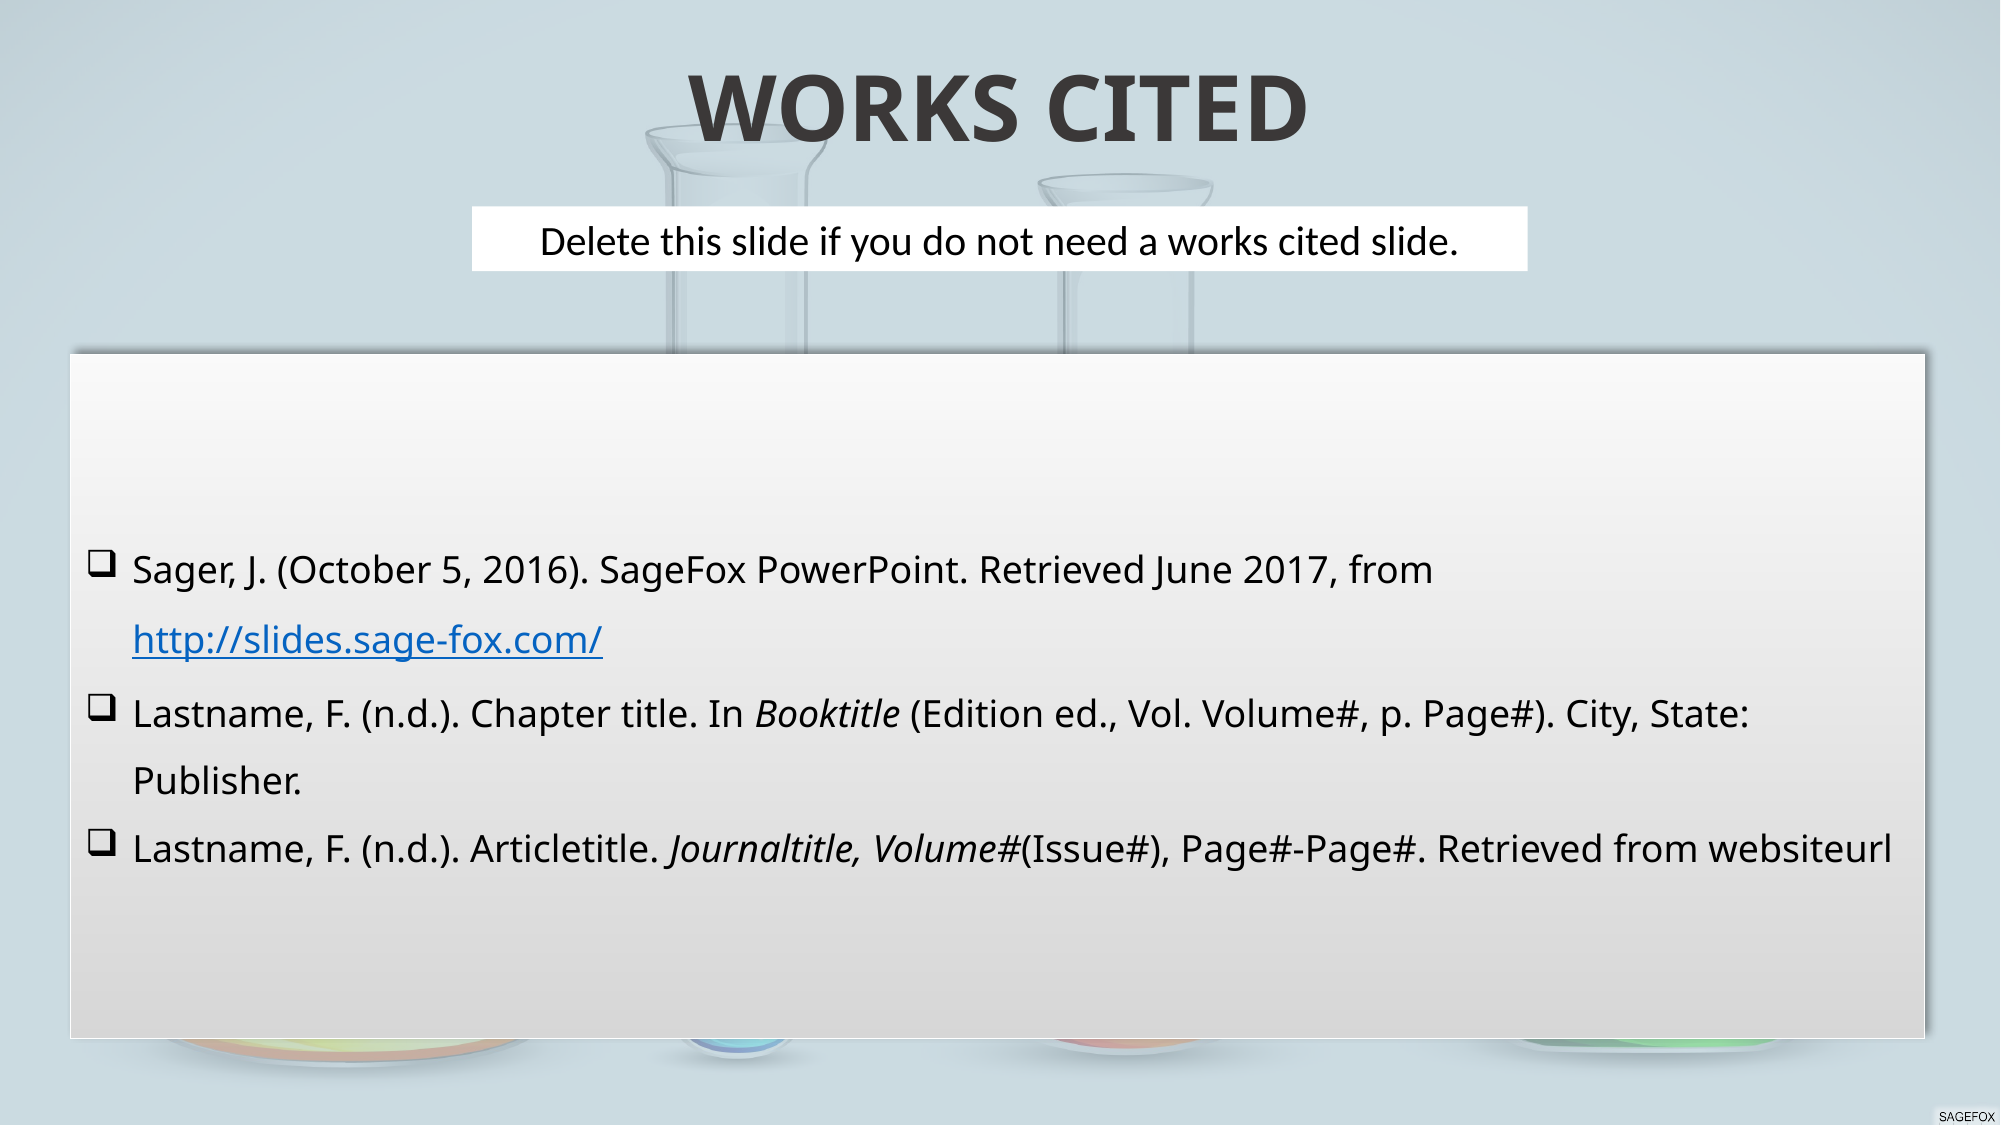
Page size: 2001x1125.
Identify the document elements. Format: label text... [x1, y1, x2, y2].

picture [1936, 1111, 1997, 1125]
text_box Delete this slide if you do not need a works cited slide. [472, 206, 1528, 272]
text_box Sager, J. (October 5, 2016). SageFox PowerPoint. Retrieved June 2017, from http://slides.sage-fox.com/ Lastname, F. (n.d.). Chapter title. In Booktitle (Edition ed., Vol. Volume#, p. Page#). City, State: Publisher. Lastname, F. (n.d.). Articletitle. Journaltitle, Volume#(Issue#), Page#-Page#. Retrieved from websiteurl [70, 354, 1925, 1039]
text_box WORKS CITED [548, 42, 1452, 167]
